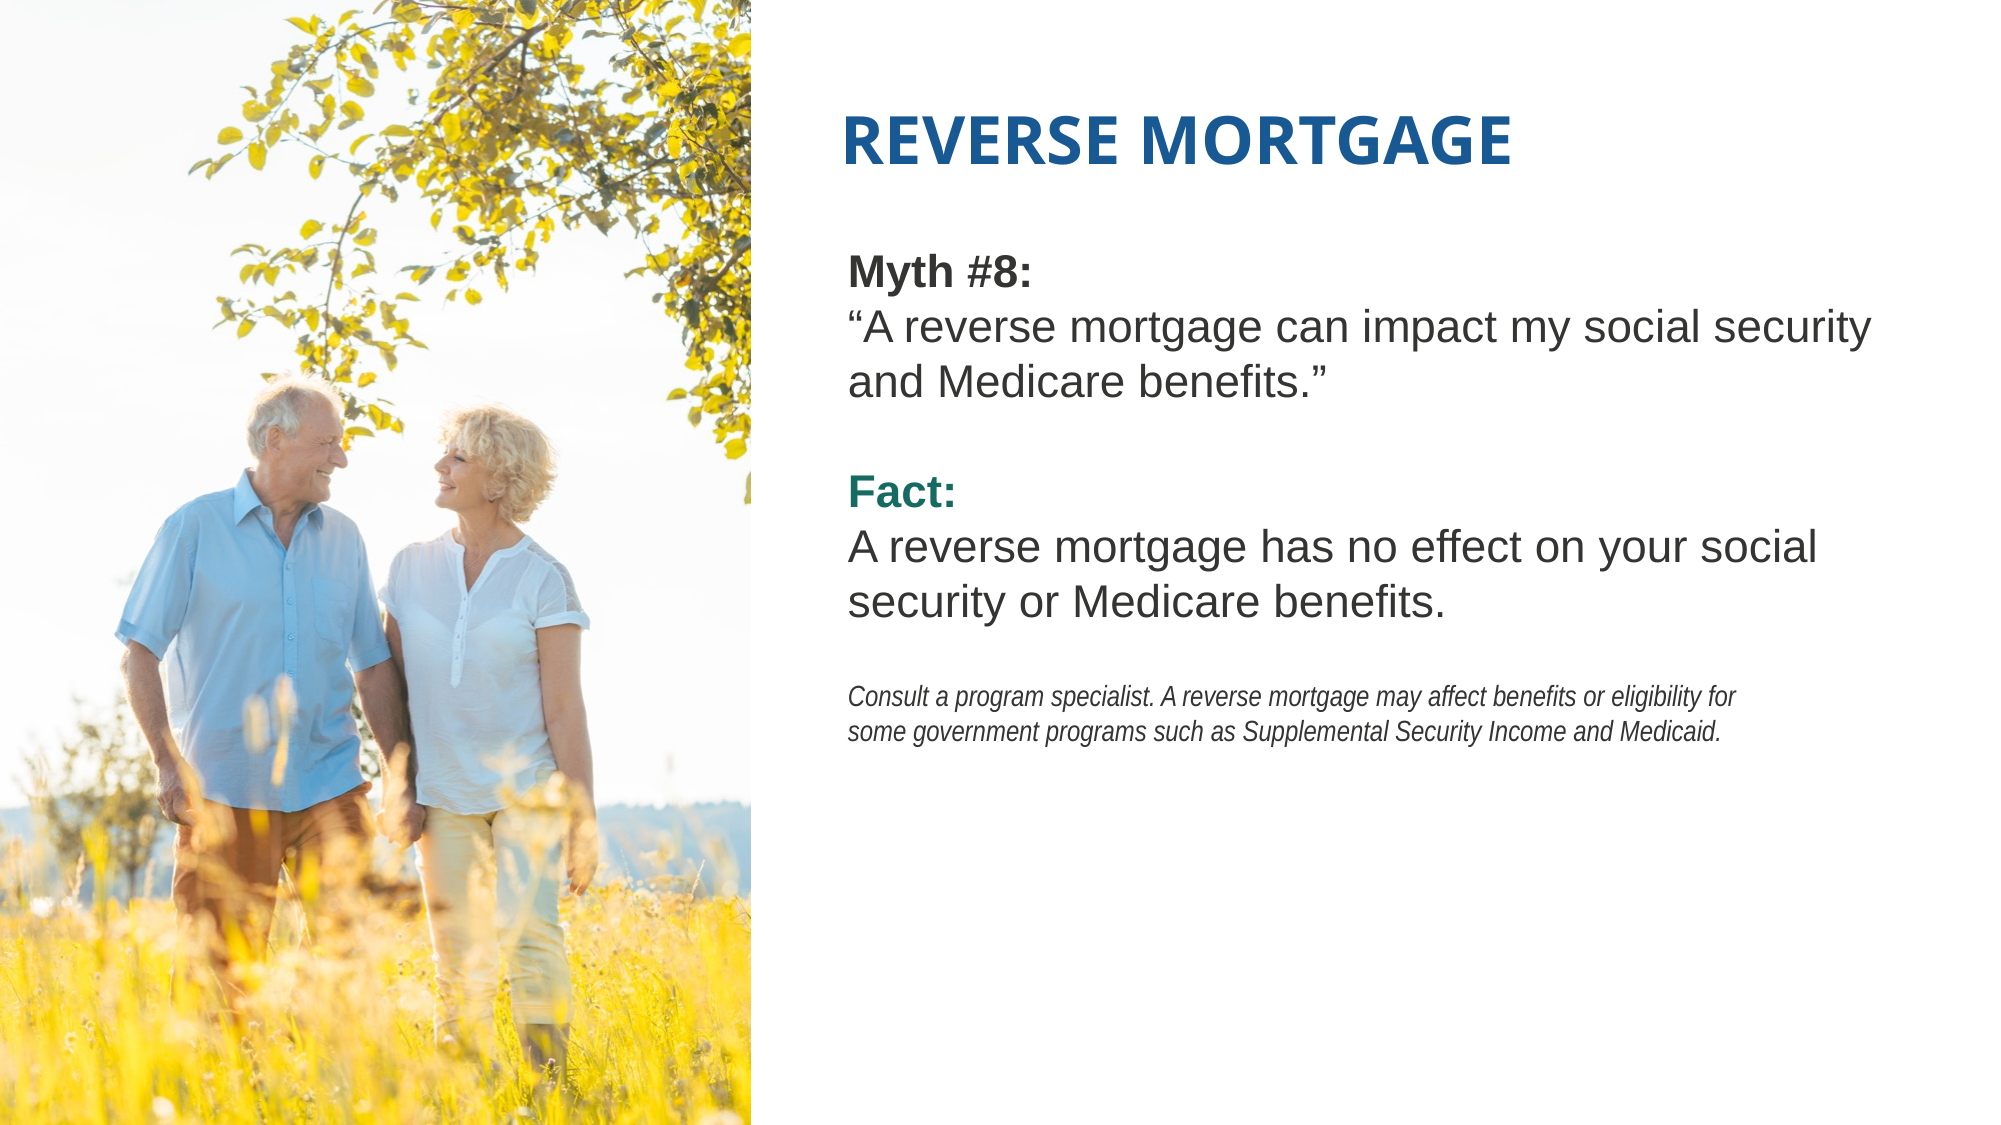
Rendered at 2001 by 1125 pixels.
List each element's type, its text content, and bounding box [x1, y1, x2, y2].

text_box Consult a program specialist. A reverse mortgage may affect benefits or eligibility for some government programs such as Supplemental Security Income and Medicaid. [833, 670, 1790, 755]
picture [0, 0, 751, 1125]
text_box REVERSE MORTGAGE [833, 97, 1907, 179]
text_box Myth #8: “A reverse mortgage can impact my social security and Medicare benefits.” Fact: A reverse mortgage has no effect on your social security or Medicare benefits. [833, 234, 1969, 635]
